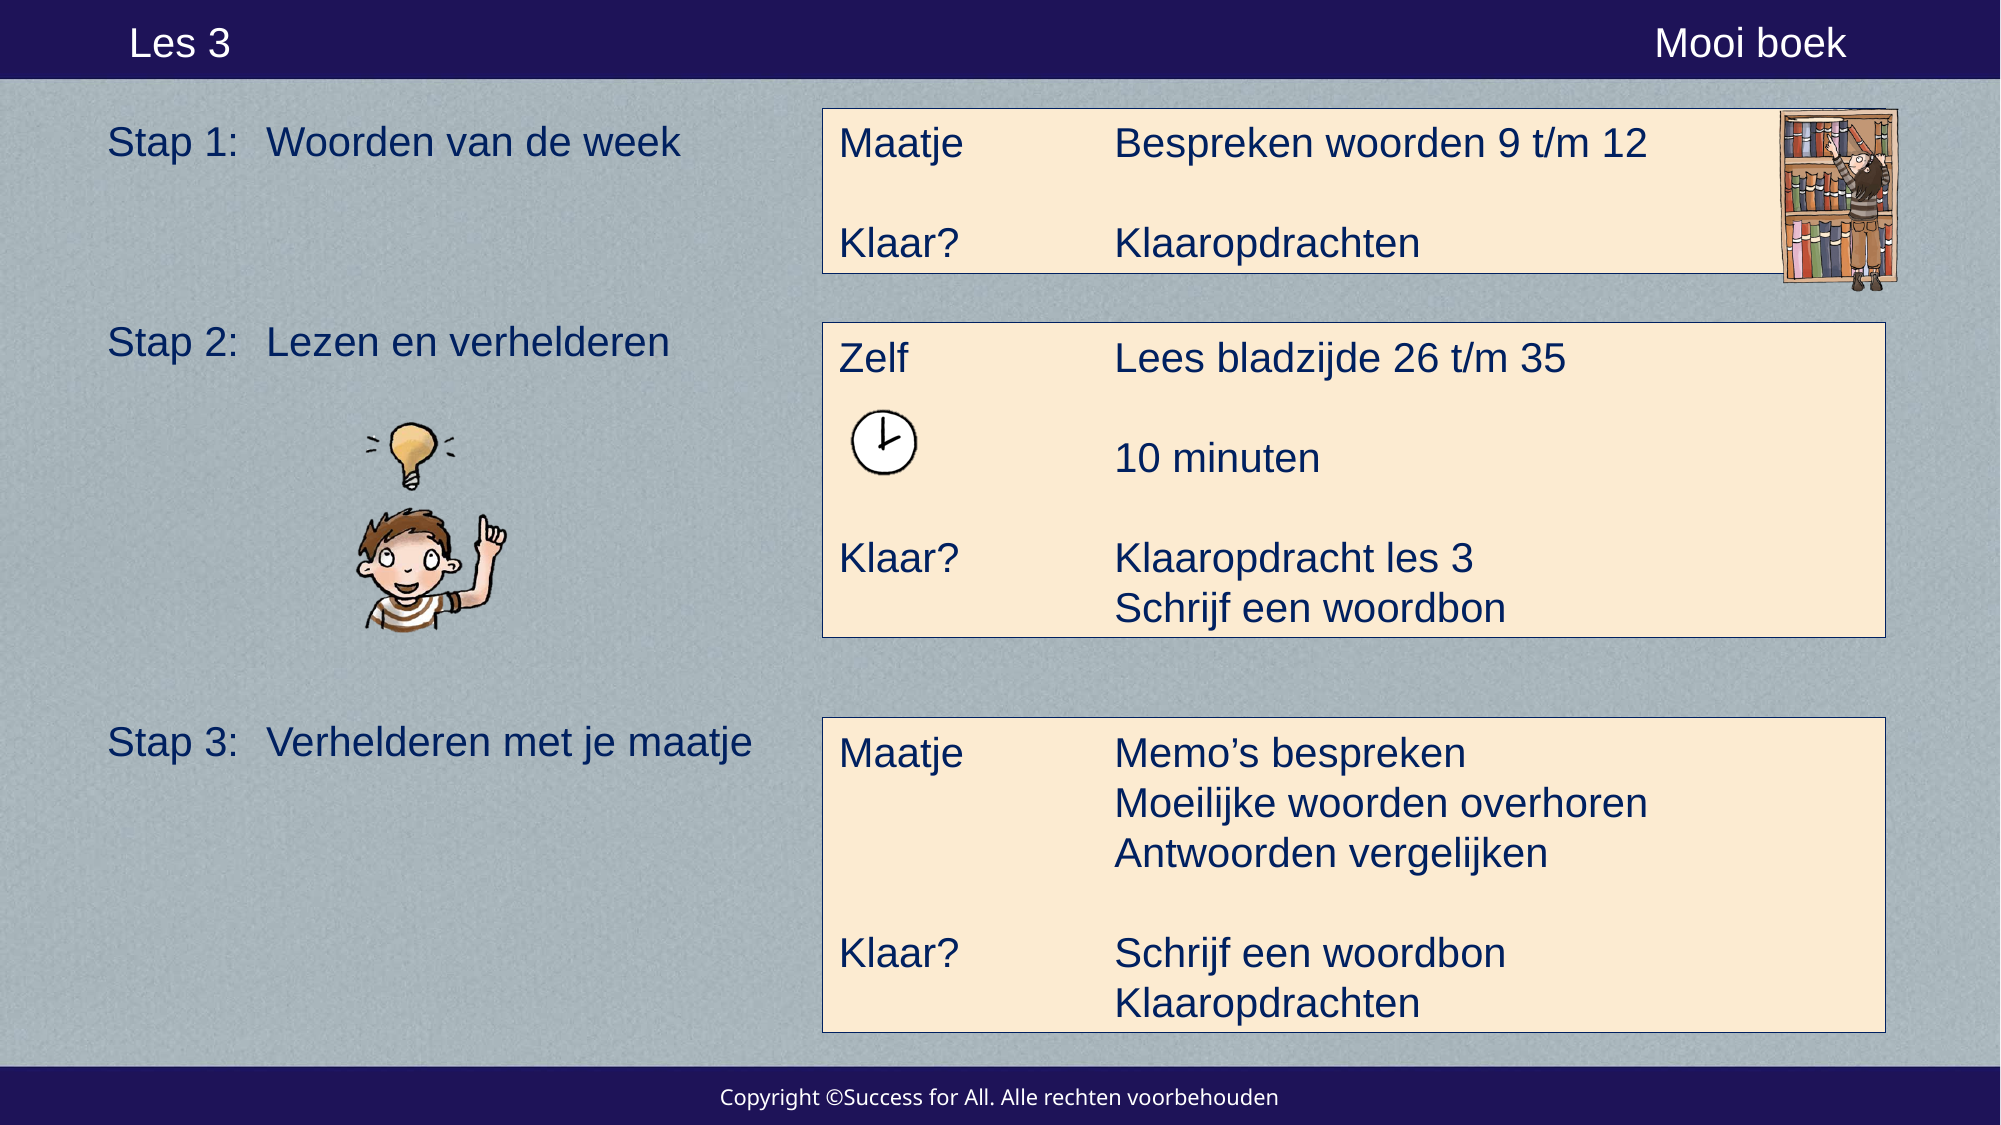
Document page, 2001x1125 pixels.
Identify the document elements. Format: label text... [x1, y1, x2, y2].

picture [0, 0, 2001, 1125]
text_box Maatje Bespreken woorden 9 t/m 12 Klaar? Klaaropdrachten [822, 108, 1767, 274]
text_box Stap 1: Woorden van de week Stap 2: Lezen en verhelderen Stap 3: Verhelderen met je maatje [92, 107, 885, 823]
text_box Copyright ©Success for All. Alle rechten voorbehouden [0, 1076, 2000, 1125]
text_box Maatje Memo’s bespreken Moeilijke woorden overhoren Antwoorden vergelijken Klaar? Schrijf een woordbon Klaaropdrachten [822, 717, 1886, 1033]
text_box Les 3 [114, 8, 354, 73]
text_box Zelf Lees bladzijde 26 t/m 35 10 minuten Klaar? Klaaropdracht les 3 Schrijf een woordbon [822, 322, 1886, 638]
text_box Mooi boek [975, 8, 1862, 73]
